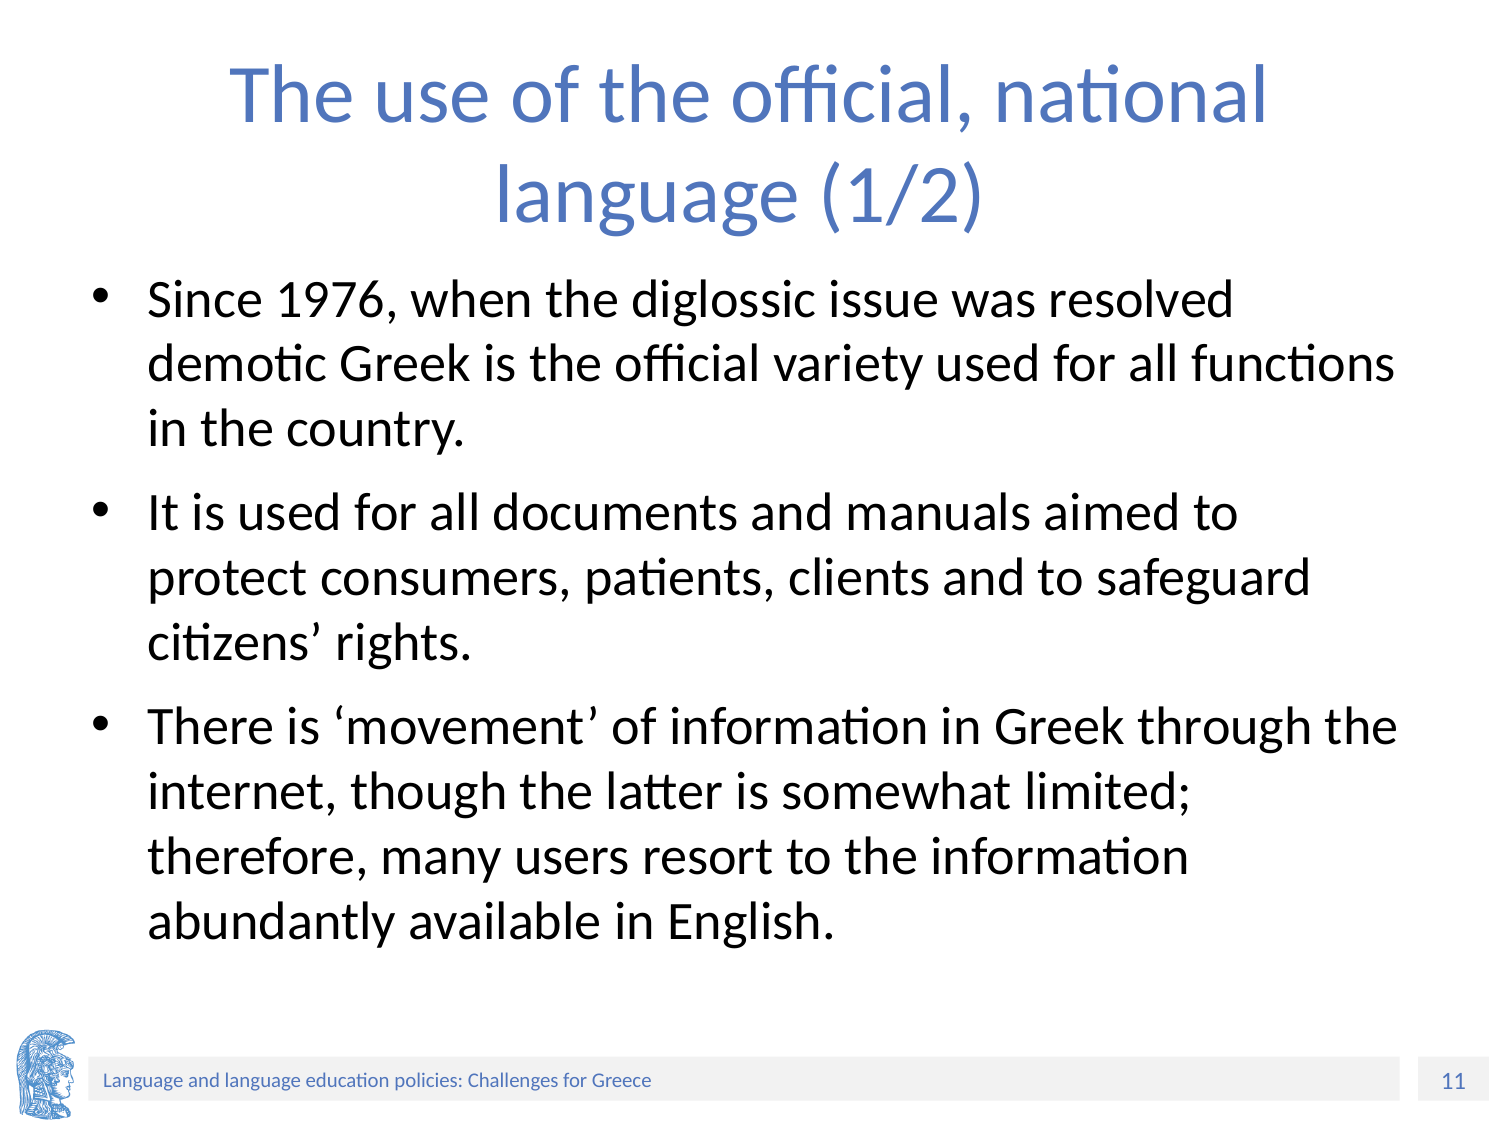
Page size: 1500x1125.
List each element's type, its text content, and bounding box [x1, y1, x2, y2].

picture [9, 1026, 81, 1120]
list Since 1976, when the diglossic issue was resolved demotic Greek is the official variety used for all functions in the country. It is used for all documents and manuals aimed to protect consumers, patients, clients and to safeguard citizens’ rights. There is ‘movement’ of information in Greek through the internet, though the latter is somewhat limited; therefore, many users resort to the information abundantly available in English. [76, 255, 1427, 998]
title The use of the official, national language (1/2) [75, 45, 1425, 233]
